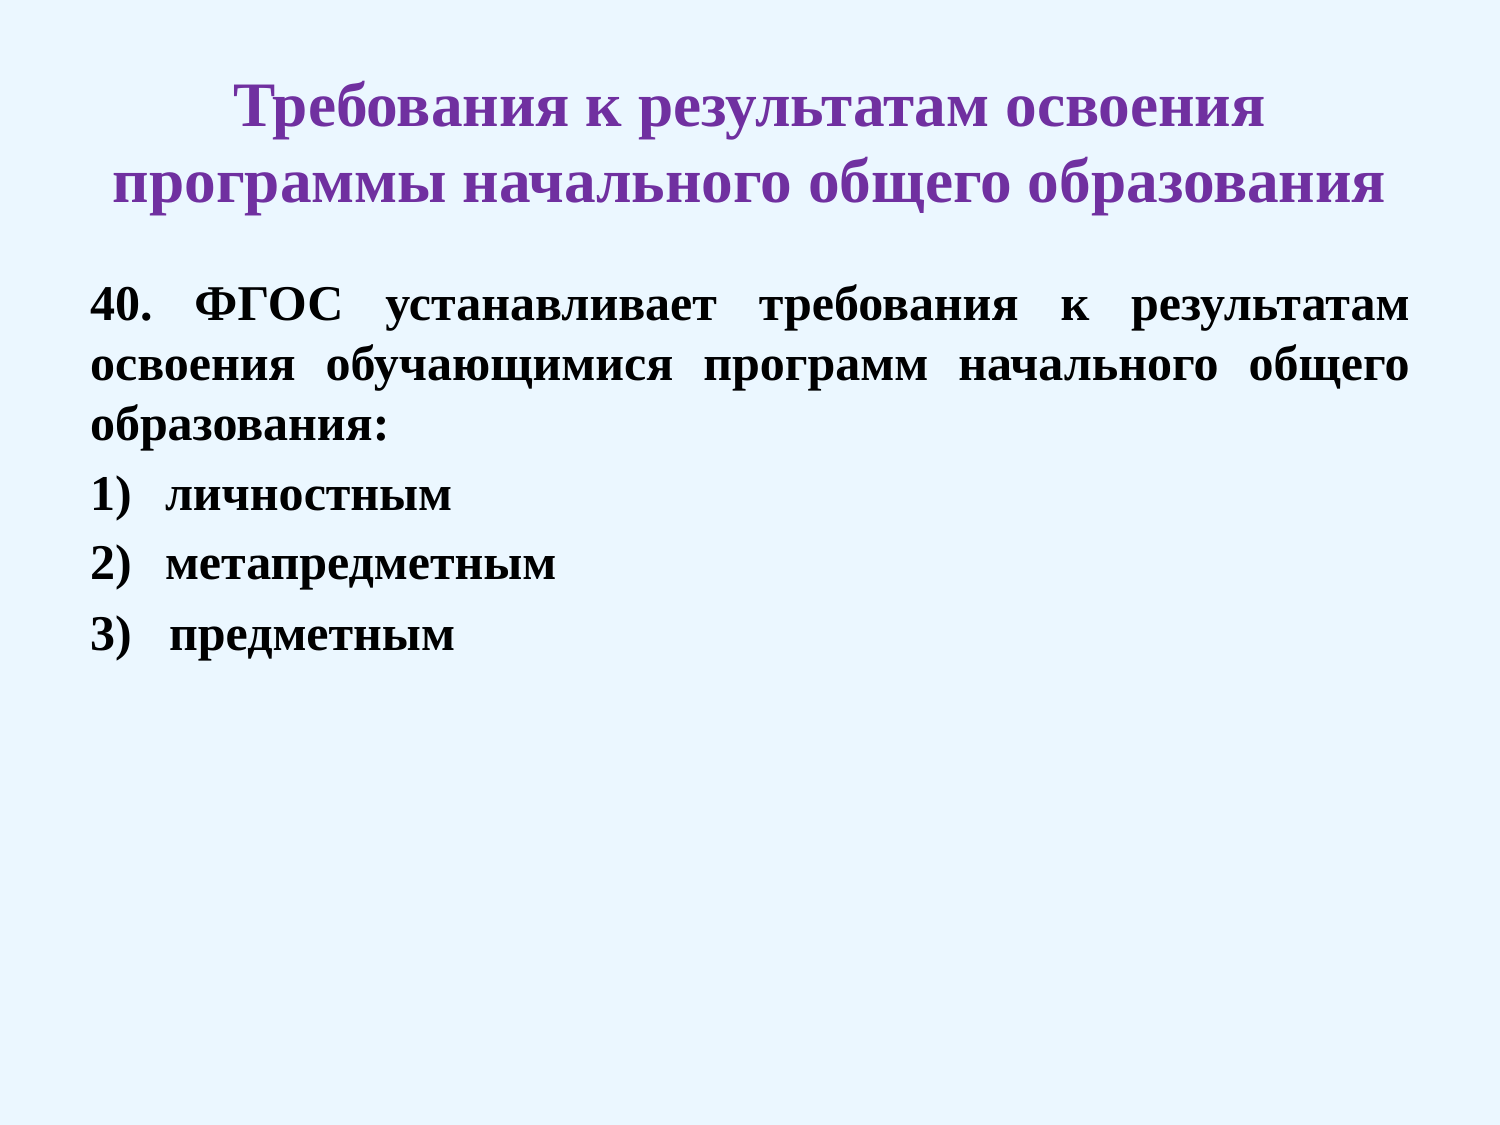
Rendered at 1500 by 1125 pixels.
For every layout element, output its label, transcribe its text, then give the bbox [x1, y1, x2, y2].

list 40. ФГОС устанавливает требования к результатам освоения обучающимися программ начального общего образования: личностным метапредметным 3) предметным [75, 262, 1425, 1005]
title Требования к результатам освоения программы начального общего образования [75, 45, 1425, 233]
